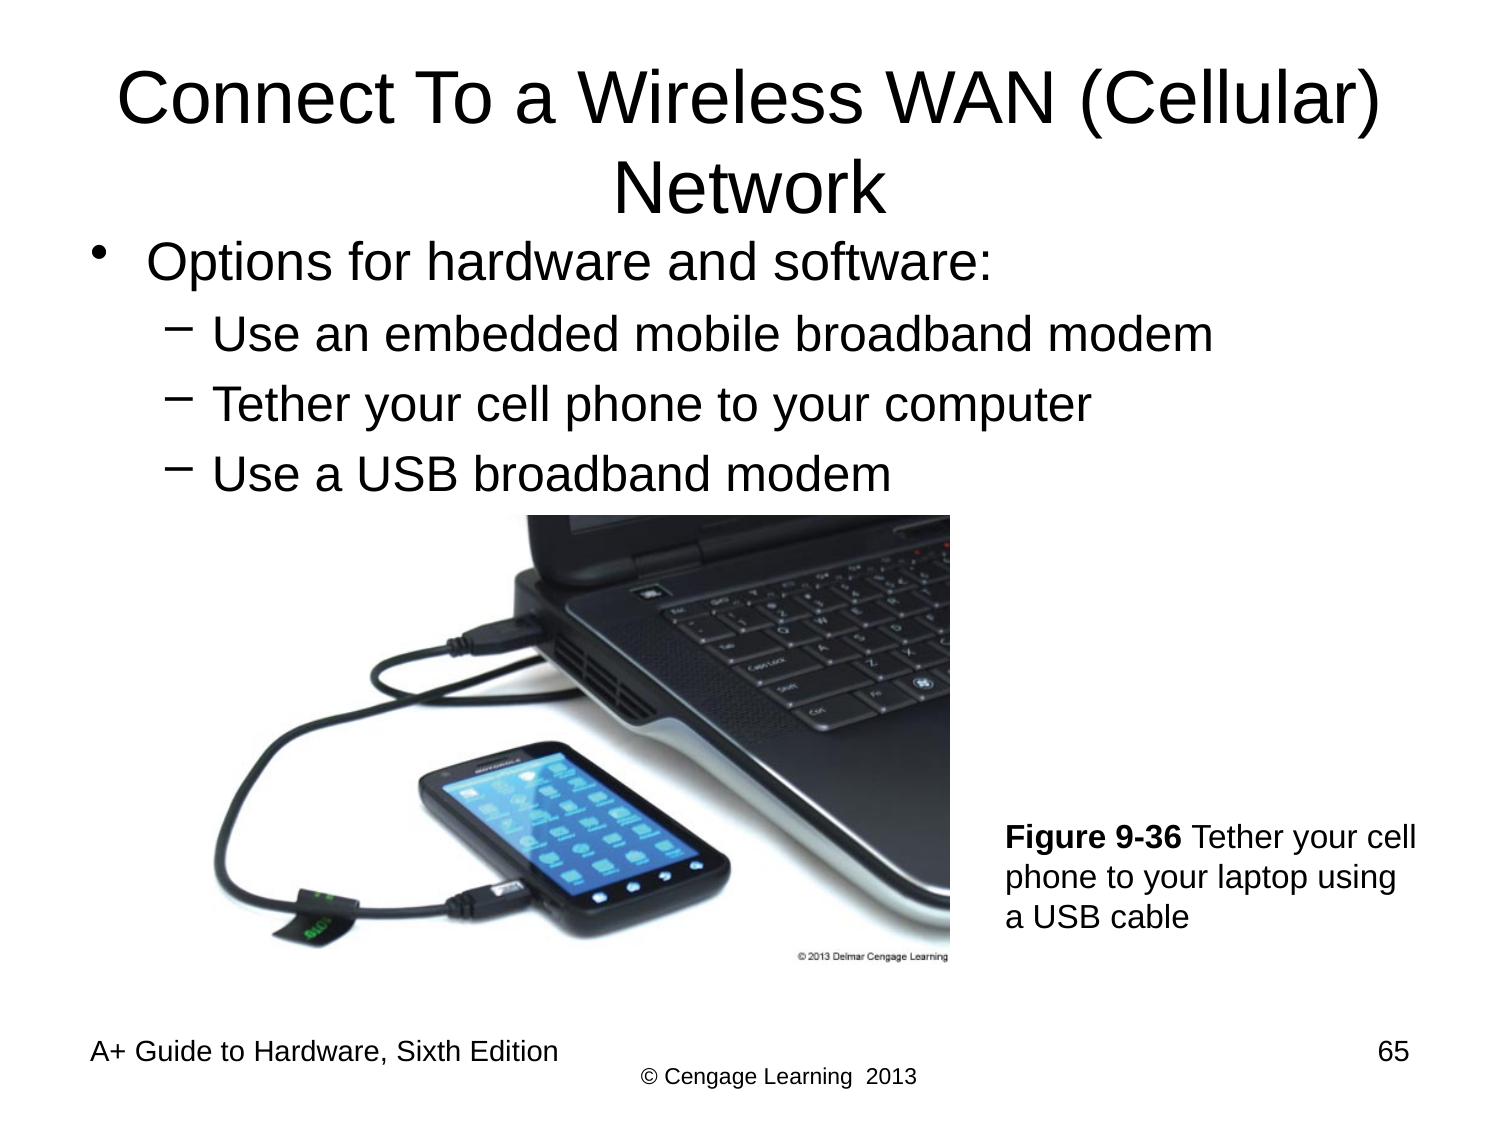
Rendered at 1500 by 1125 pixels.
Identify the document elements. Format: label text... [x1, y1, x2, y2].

text_box Figure 9-36 Tether your cell phone to your laptop using a USB cable [990, 808, 1433, 943]
picture [212, 515, 951, 965]
list Options for hardware and software: Use an embedded mobile broadband modem Tether your cell phone to your computer Use a USB broadband modem [75, 218, 1425, 962]
footer A+ Guide to Hardware, Sixth Edition [74, 1024, 588, 1103]
slide_number 65 [1074, 1024, 1426, 1103]
title Connect To a Wireless WAN (Cellular) Network [75, 45, 1425, 218]
